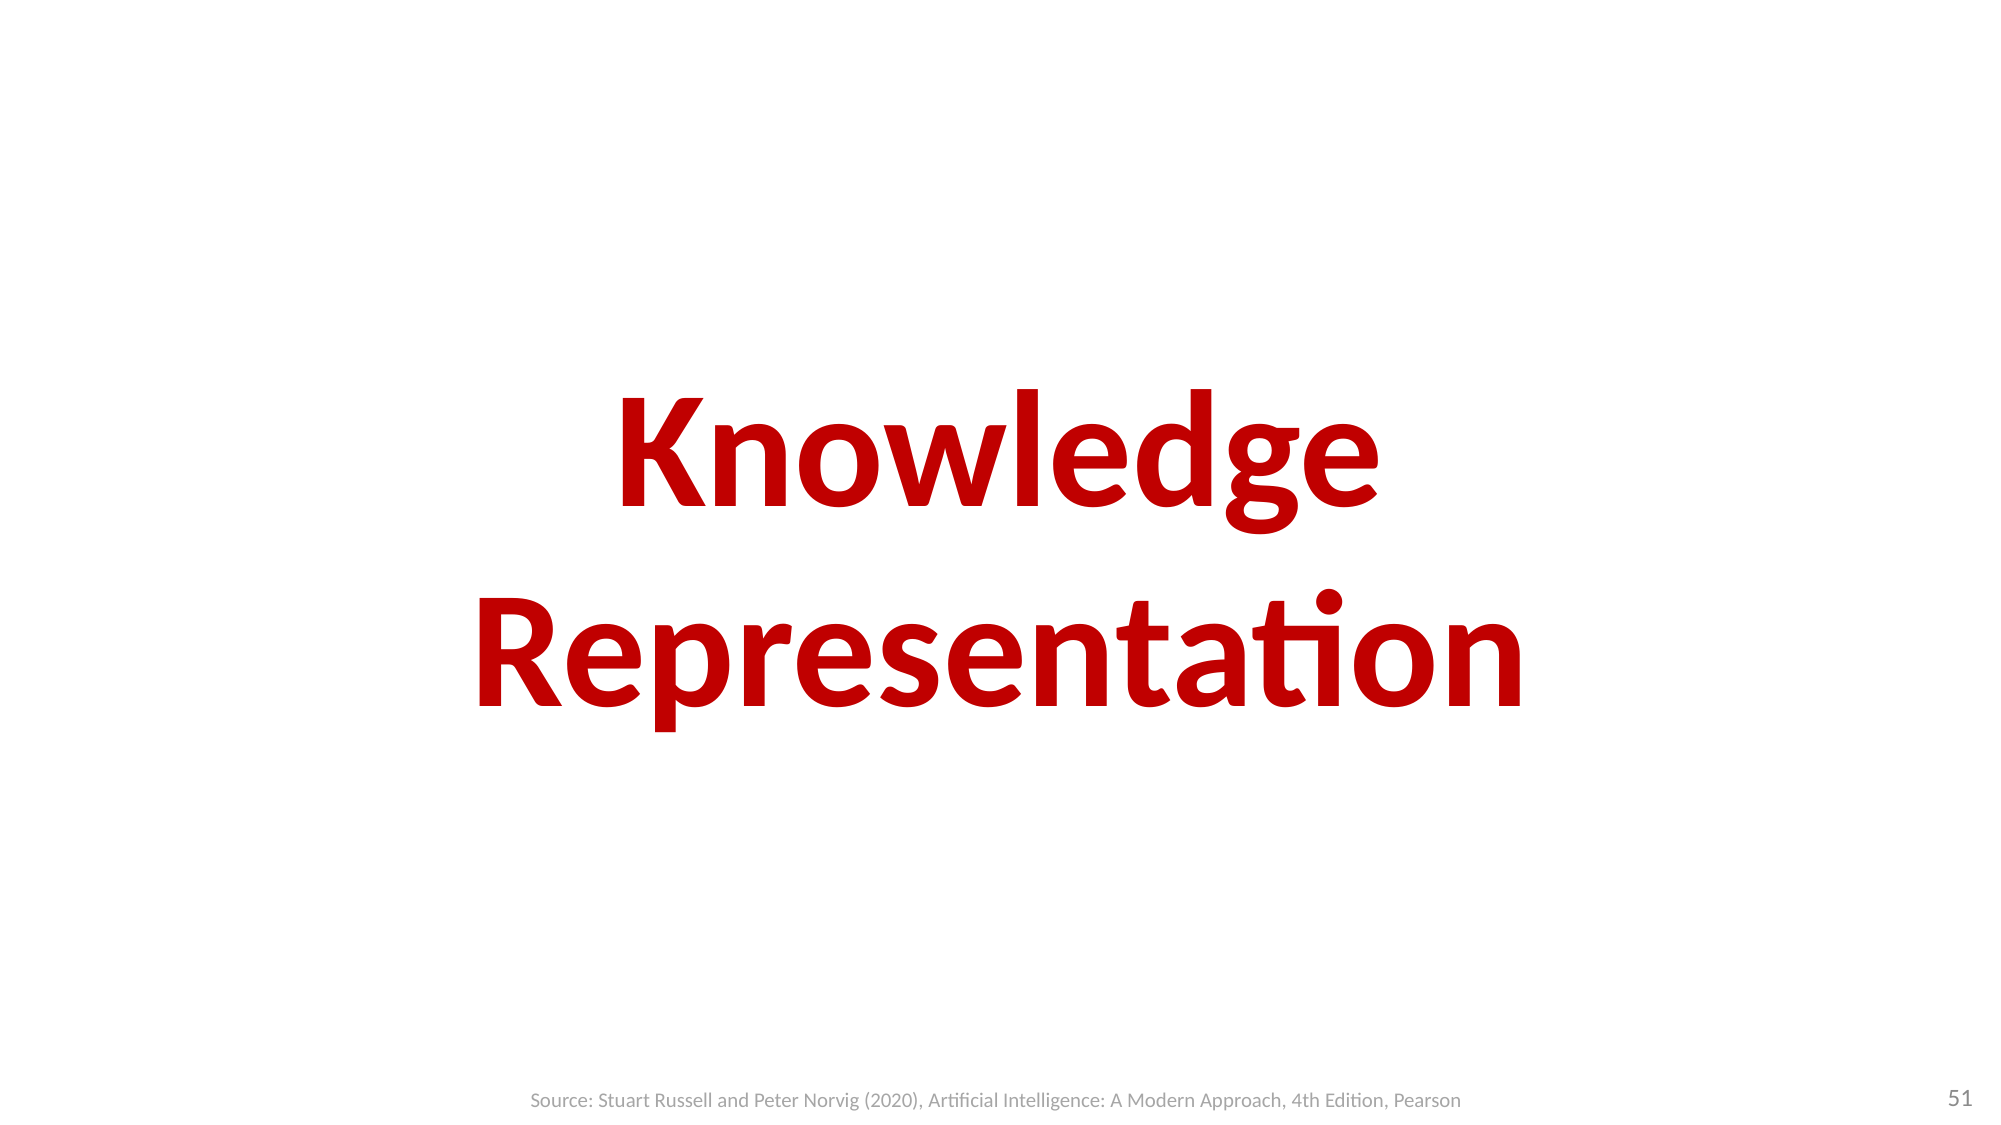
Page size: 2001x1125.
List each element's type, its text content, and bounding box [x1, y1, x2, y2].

slide_number 51 [1830, 1076, 1989, 1116]
text_box Source: Stuart Russell and Peter Norvig (2020), Artificial Intelligence: A Modern Approach, 4th Edition, Pearson [423, 1079, 1570, 1119]
title Knowledge Representation [303, 20, 1697, 1060]
